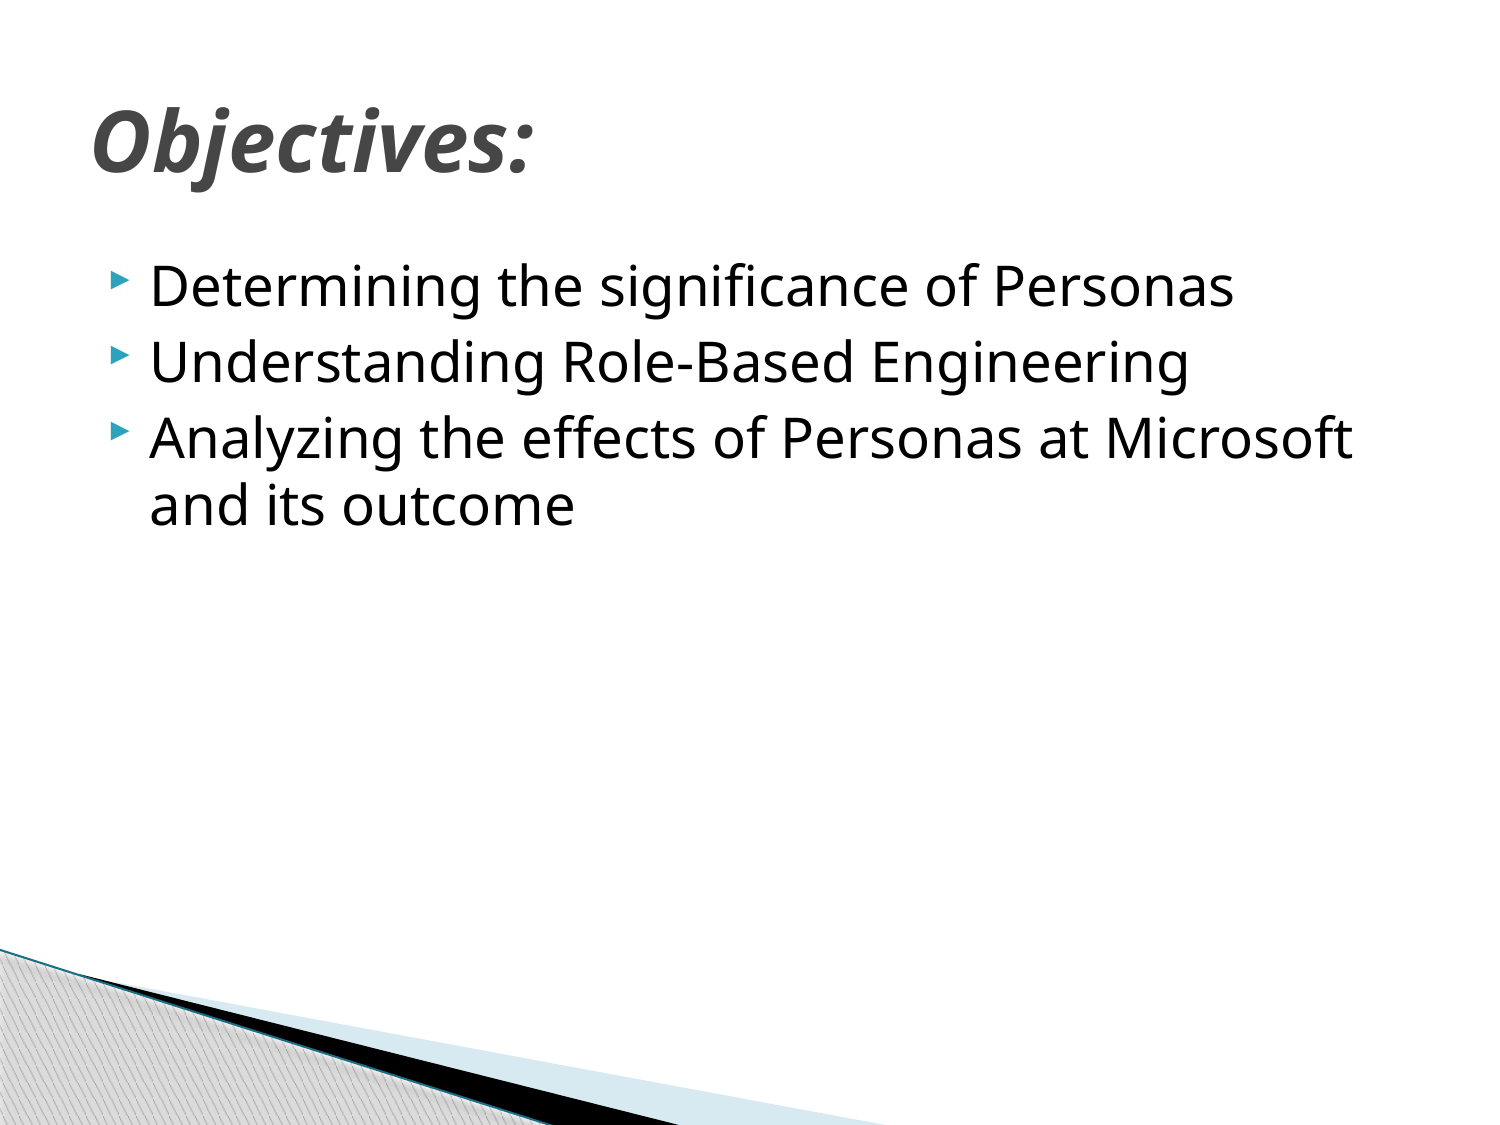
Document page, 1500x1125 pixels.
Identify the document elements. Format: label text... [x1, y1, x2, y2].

title Objectives: [75, 45, 1425, 233]
list Determining the significance of Personas Understanding Role-Based Engineering Analyzing the effects of Personas at Microsoft and its outcome [75, 243, 1425, 986]
